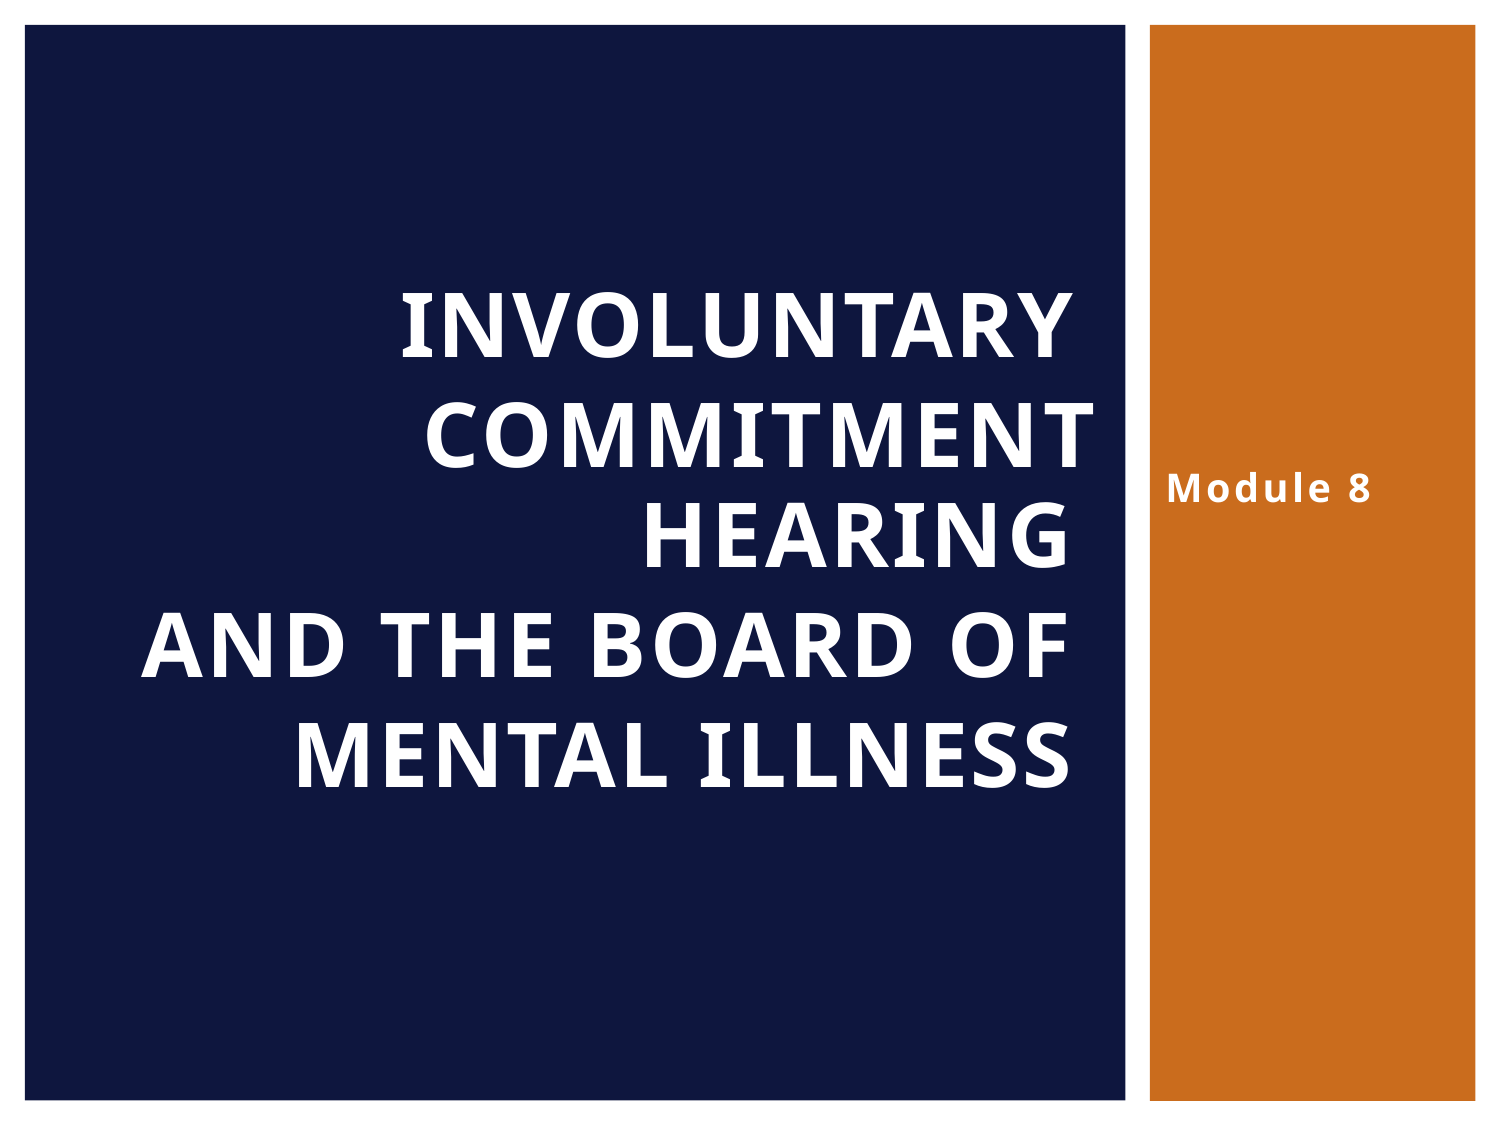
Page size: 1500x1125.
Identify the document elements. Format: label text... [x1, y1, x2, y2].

list INVOLUNTARY COMMITMENT HEARING AND THE BOARD OF MENTAL ILLNESS [24, 24, 1126, 1101]
list Module 8 [1149, 24, 1476, 1101]
